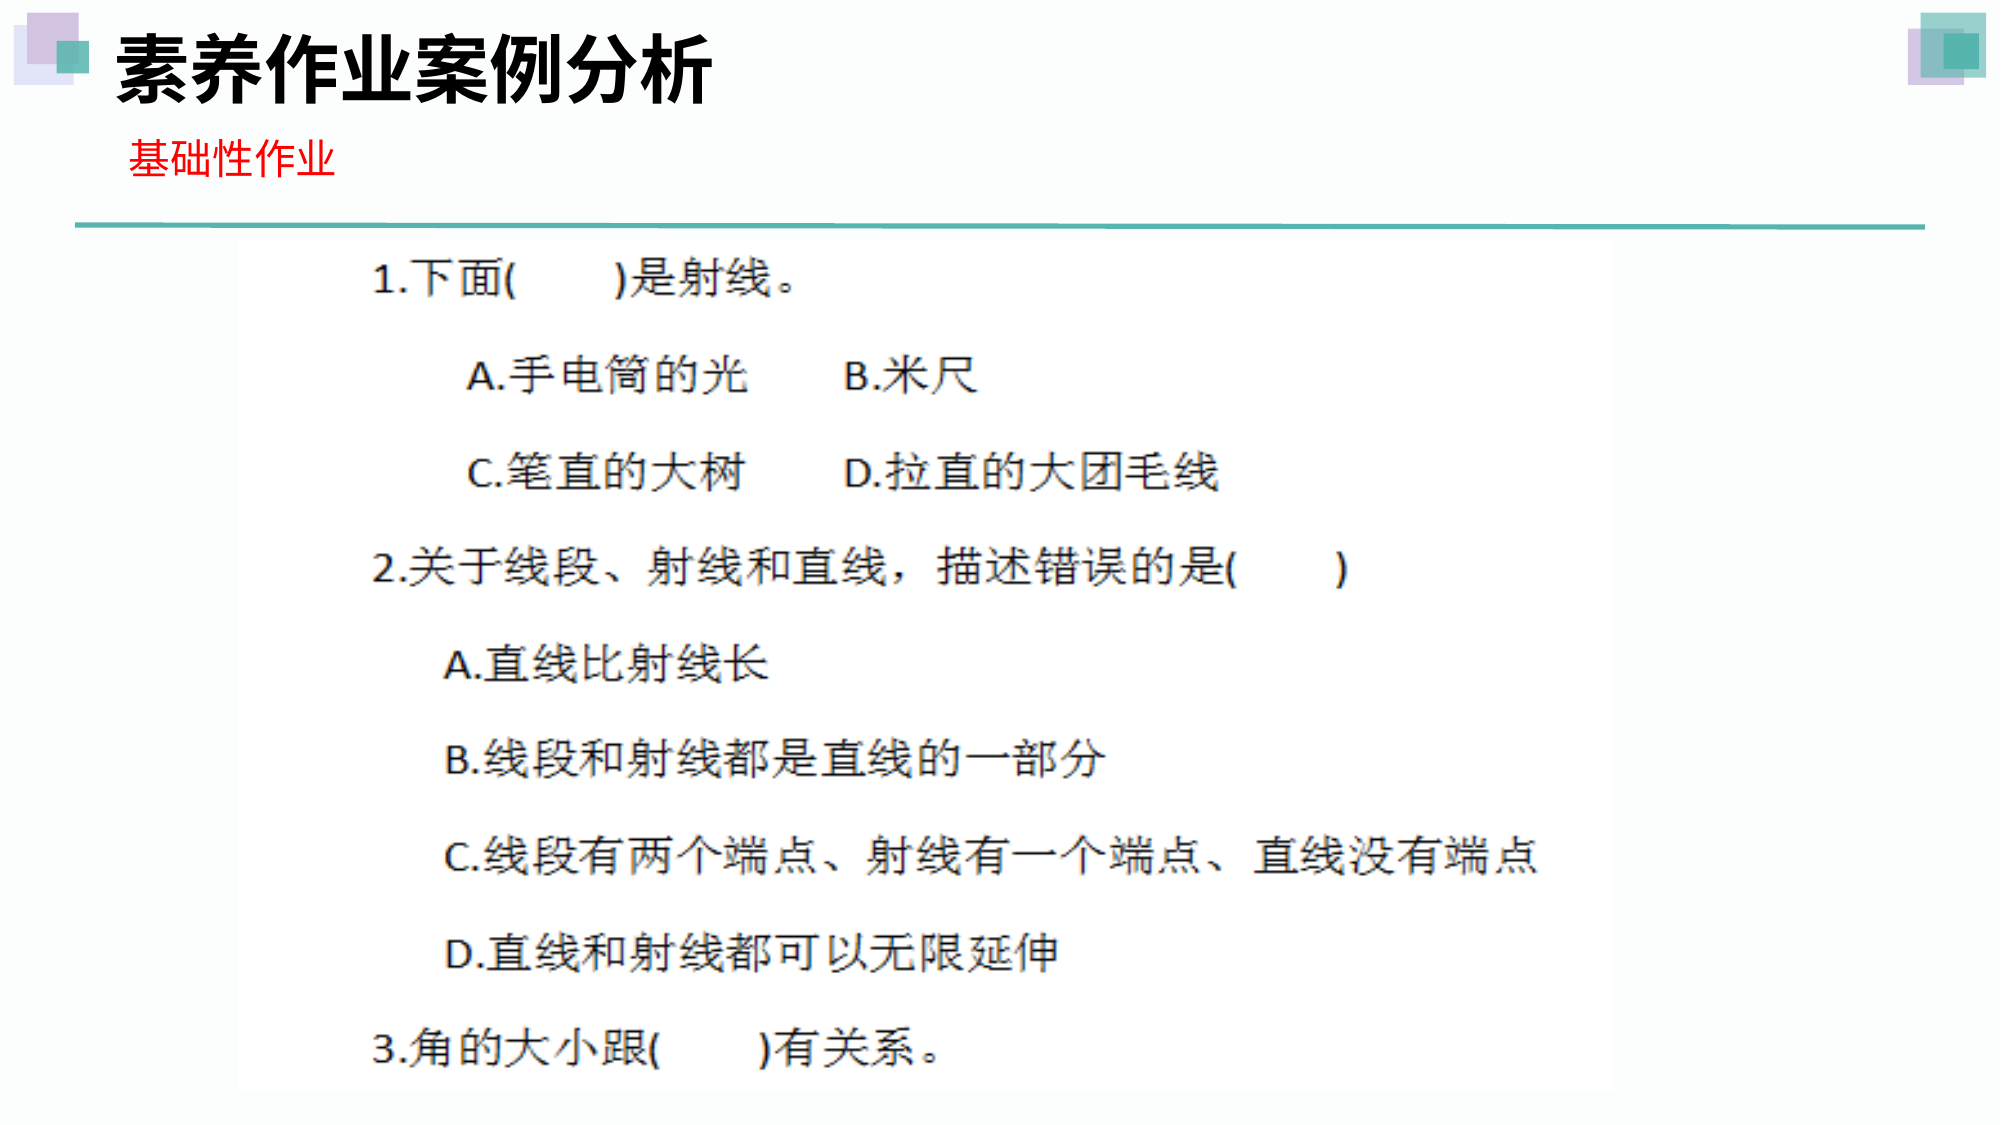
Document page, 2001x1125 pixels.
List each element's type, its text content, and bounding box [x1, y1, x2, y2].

picture [238, 240, 1613, 1091]
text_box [1907, 12, 1987, 85]
text_box 基础性作业 [128, 122, 1979, 198]
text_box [13, 12, 90, 85]
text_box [74, 224, 1925, 228]
text_box 素养作业案例分析 [114, 12, 1965, 113]
